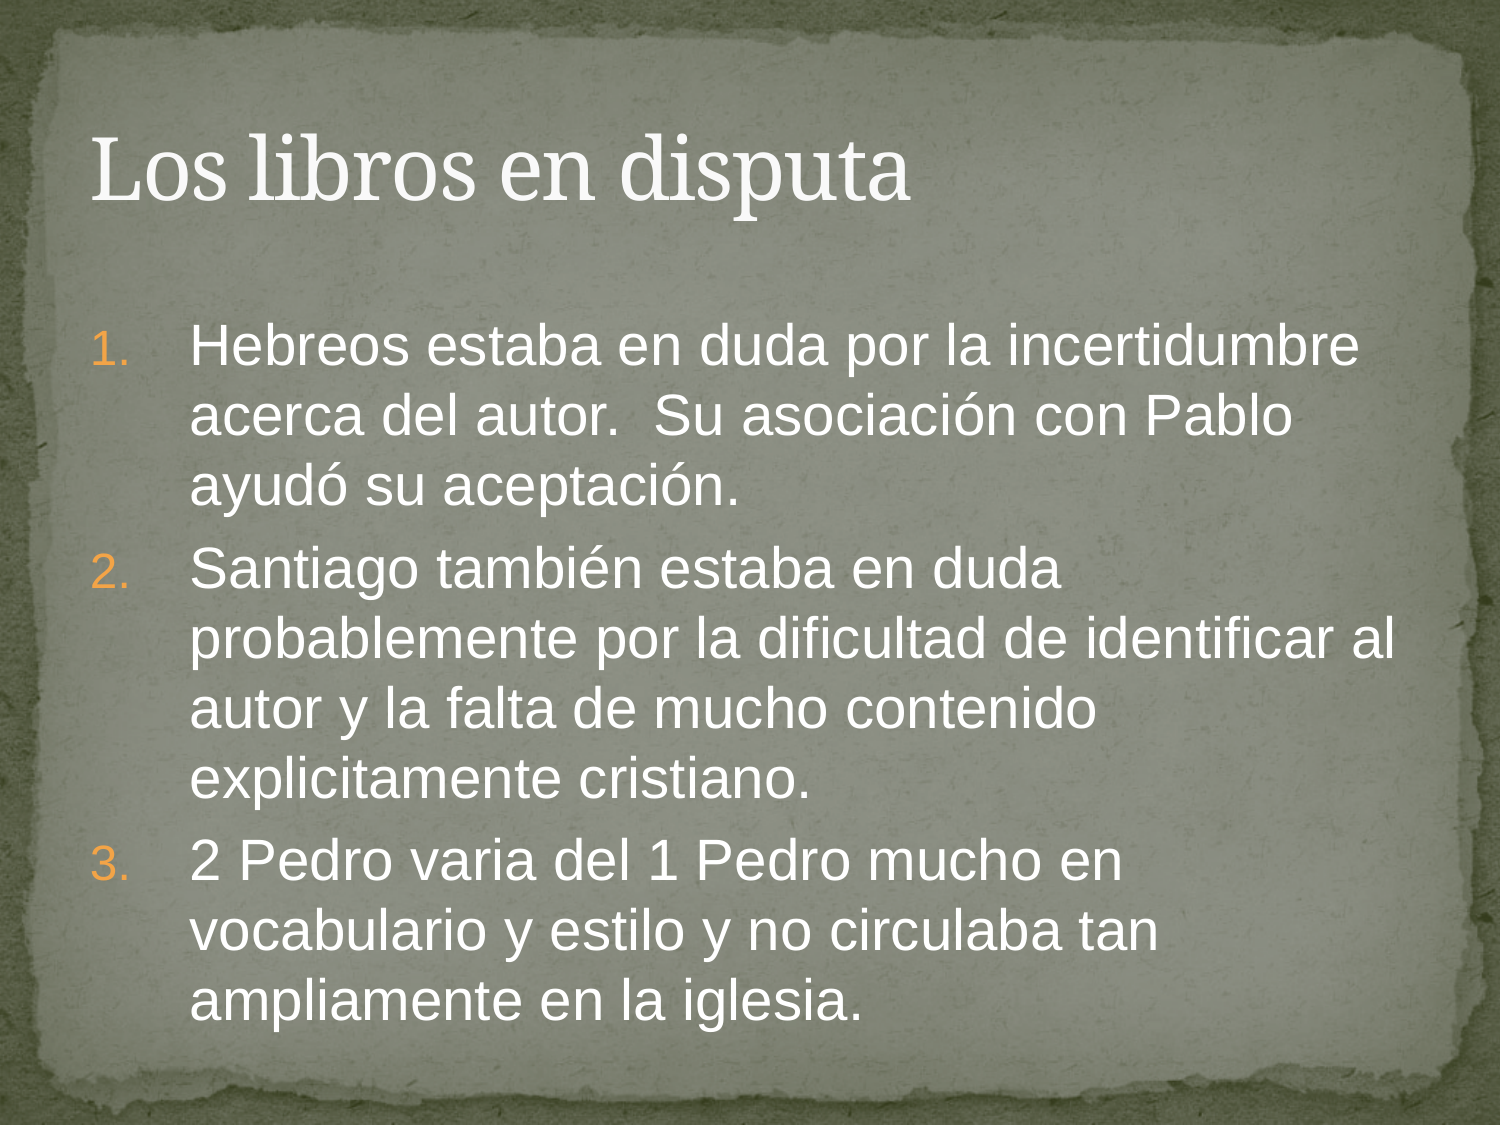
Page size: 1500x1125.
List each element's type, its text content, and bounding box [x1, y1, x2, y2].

list Hebreos estaba en duda por la incertidumbre acerca del autor. Su asociación con Pablo ayudó su aceptación. Santiago también estaba en duda probablemente por la dificultad de identificar al autor y la falta de mucho contenido explicitamente cristiano. 2 Pedro varia del 1 Pedro mucho en vocabulario y estilo y no circulaba tan ampliamente en la iglesia. [75, 299, 1438, 1075]
title Los libros en disputa [74, 24, 1425, 225]
